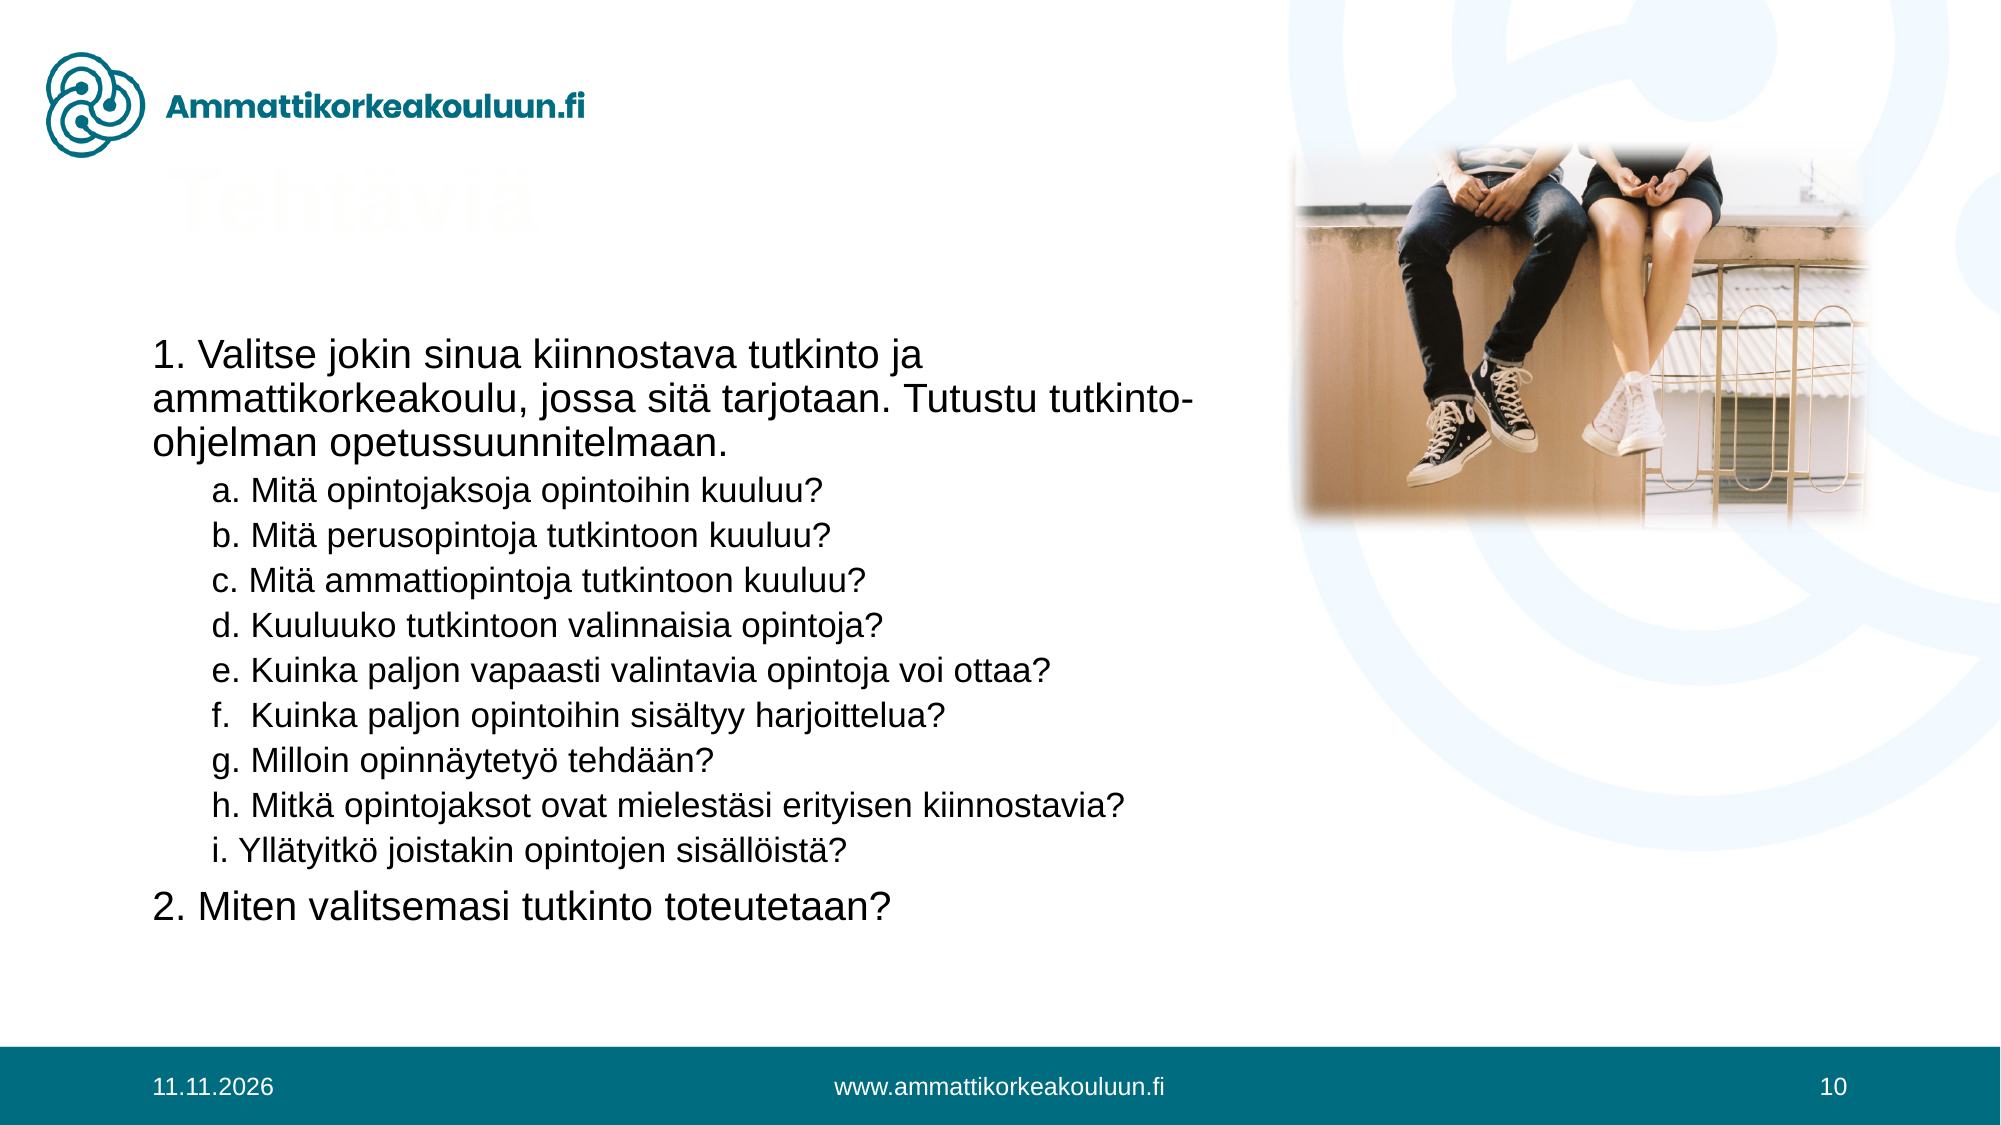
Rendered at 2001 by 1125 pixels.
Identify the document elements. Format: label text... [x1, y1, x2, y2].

title Tehtäviä [151, 94, 1876, 312]
picture [0, 0, 2001, 1125]
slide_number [137, 1055, 588, 1116]
footer www.ammattikorkeakouluun.fi [590, 1055, 1410, 1116]
slide_number 10 [1412, 1055, 1863, 1116]
list 1. Valitse jokin sinua kiinnostava tutkinto ja ammattikorkeakoulu, jossa sitä tarjotaan. Tutustu tutkinto-ohjelman opetussuunnitelmaan. a. Mitä opintojaksoja opintoihin kuuluu? b. Mitä perusopintoja tutkintoon kuuluu? c. Mitä ammattiopintoja tutkintoon kuuluu? d. Kuuluuko tutkintoon valinnaisia opintoja? e. Kuinka paljon vapaasti valintavia opintoja voi ottaa? f. Kuinka paljon opintoihin sisältyy harjoittelua? g. Milloin opinnäytetyö tehdään? h. Mitkä opintojaksot ovat mielestäsi erityisen kiinnostavia? i. Yllätyitkö joistakin opintojen sisällöistä? 2. Miten valitsemasi tutkinto toteutetaan? [137, 325, 1310, 943]
